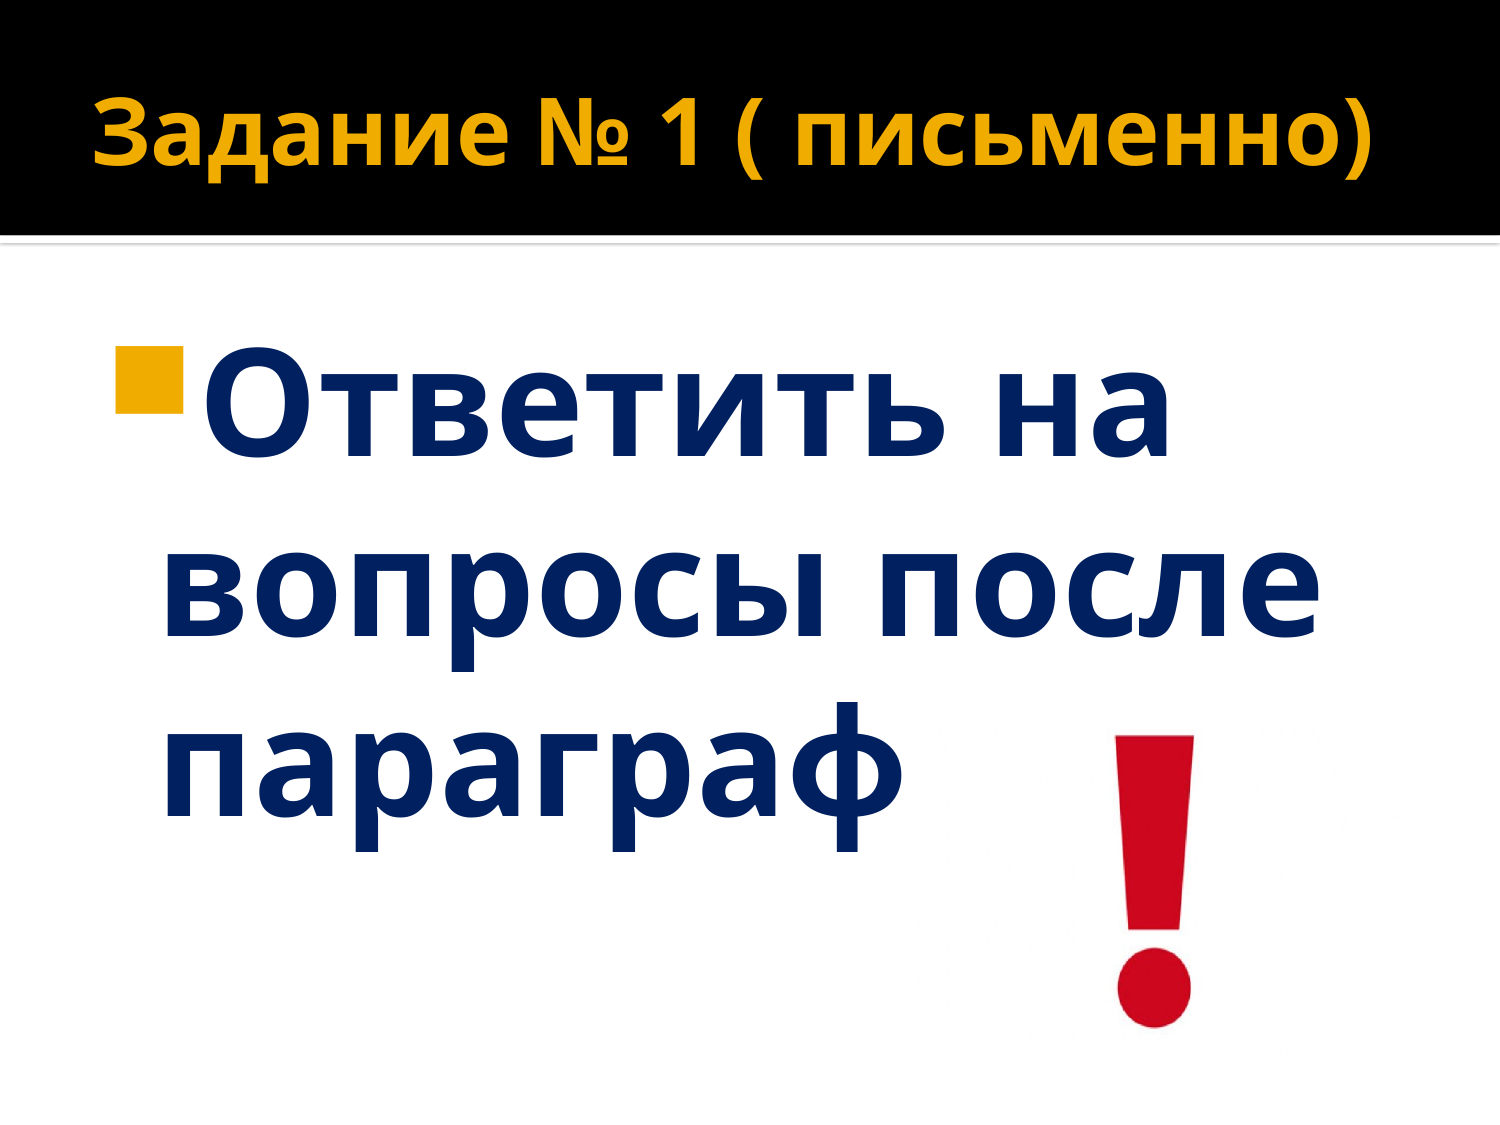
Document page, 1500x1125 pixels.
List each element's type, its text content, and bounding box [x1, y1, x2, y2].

title Задание № 1 ( письменно) [75, 25, 1425, 231]
picture [903, 715, 1404, 1059]
list Ответить на вопросы после параграфа [75, 291, 1425, 1050]
